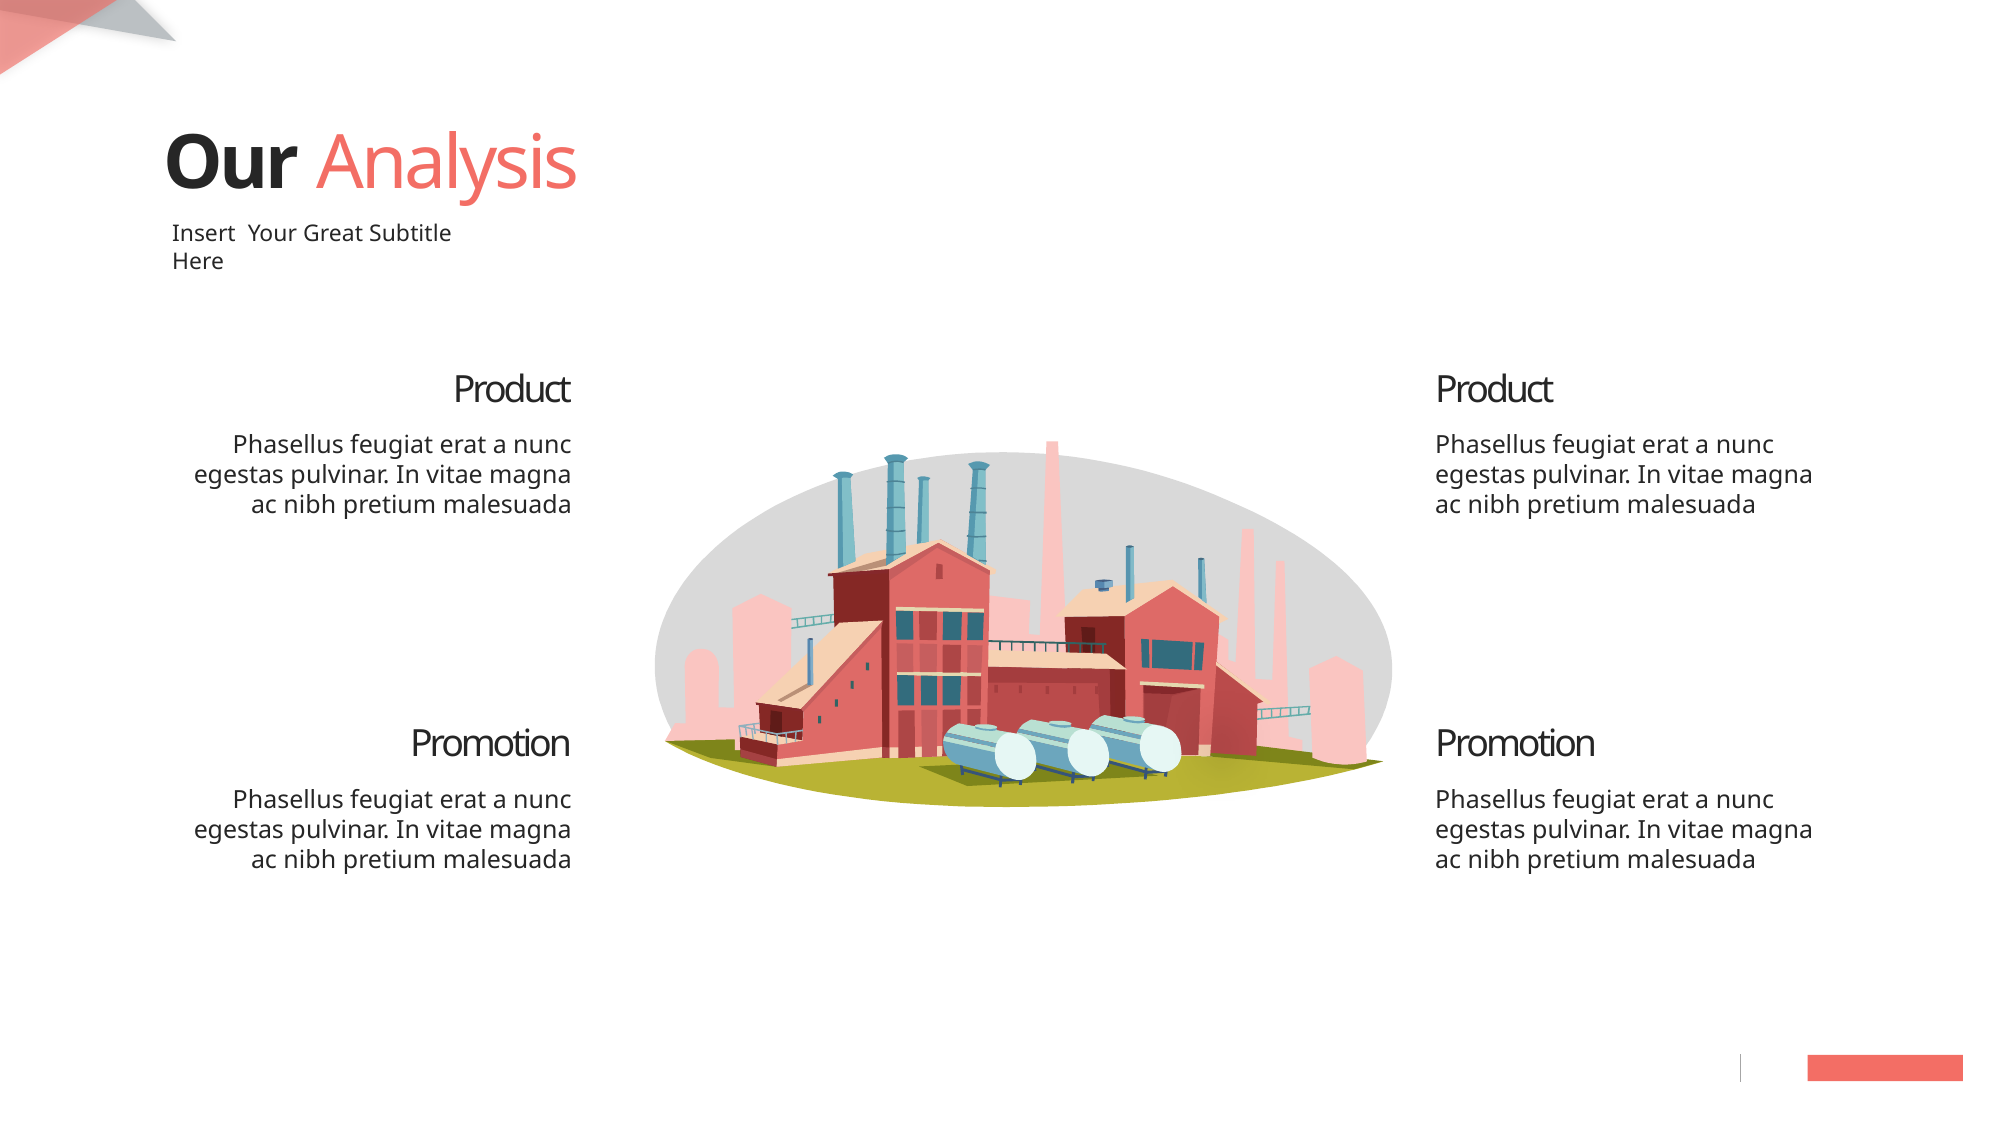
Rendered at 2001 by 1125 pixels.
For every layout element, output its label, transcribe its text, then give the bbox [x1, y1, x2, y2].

text_box Phasellus feugiat erat a nunc egestas pulvinar. In vitae magna ac nibh pretium malesuada [1420, 776, 1847, 882]
text_box Insert Your Great Subtitle Here [157, 211, 511, 282]
text_box Promotion [402, 707, 587, 775]
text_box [654, 441, 1393, 808]
text_box Product [1420, 353, 1605, 421]
text_box Promotion [1420, 707, 1605, 775]
slide_number [1737, 1056, 1808, 1080]
text_box Our Analysis [148, 105, 863, 212]
text_box Phasellus feugiat erat a nunc egestas pulvinar. In vitae magna ac nibh pretium malesuada [1420, 421, 1847, 526]
text_box Phasellus feugiat erat a nunc egestas pulvinar. In vitae magna ac nibh pretium malesuada [161, 776, 587, 882]
text_box Phasellus feugiat erat a nunc egestas pulvinar. In vitae magna ac nibh pretium malesuada [161, 421, 587, 526]
text_box Product [402, 353, 587, 421]
